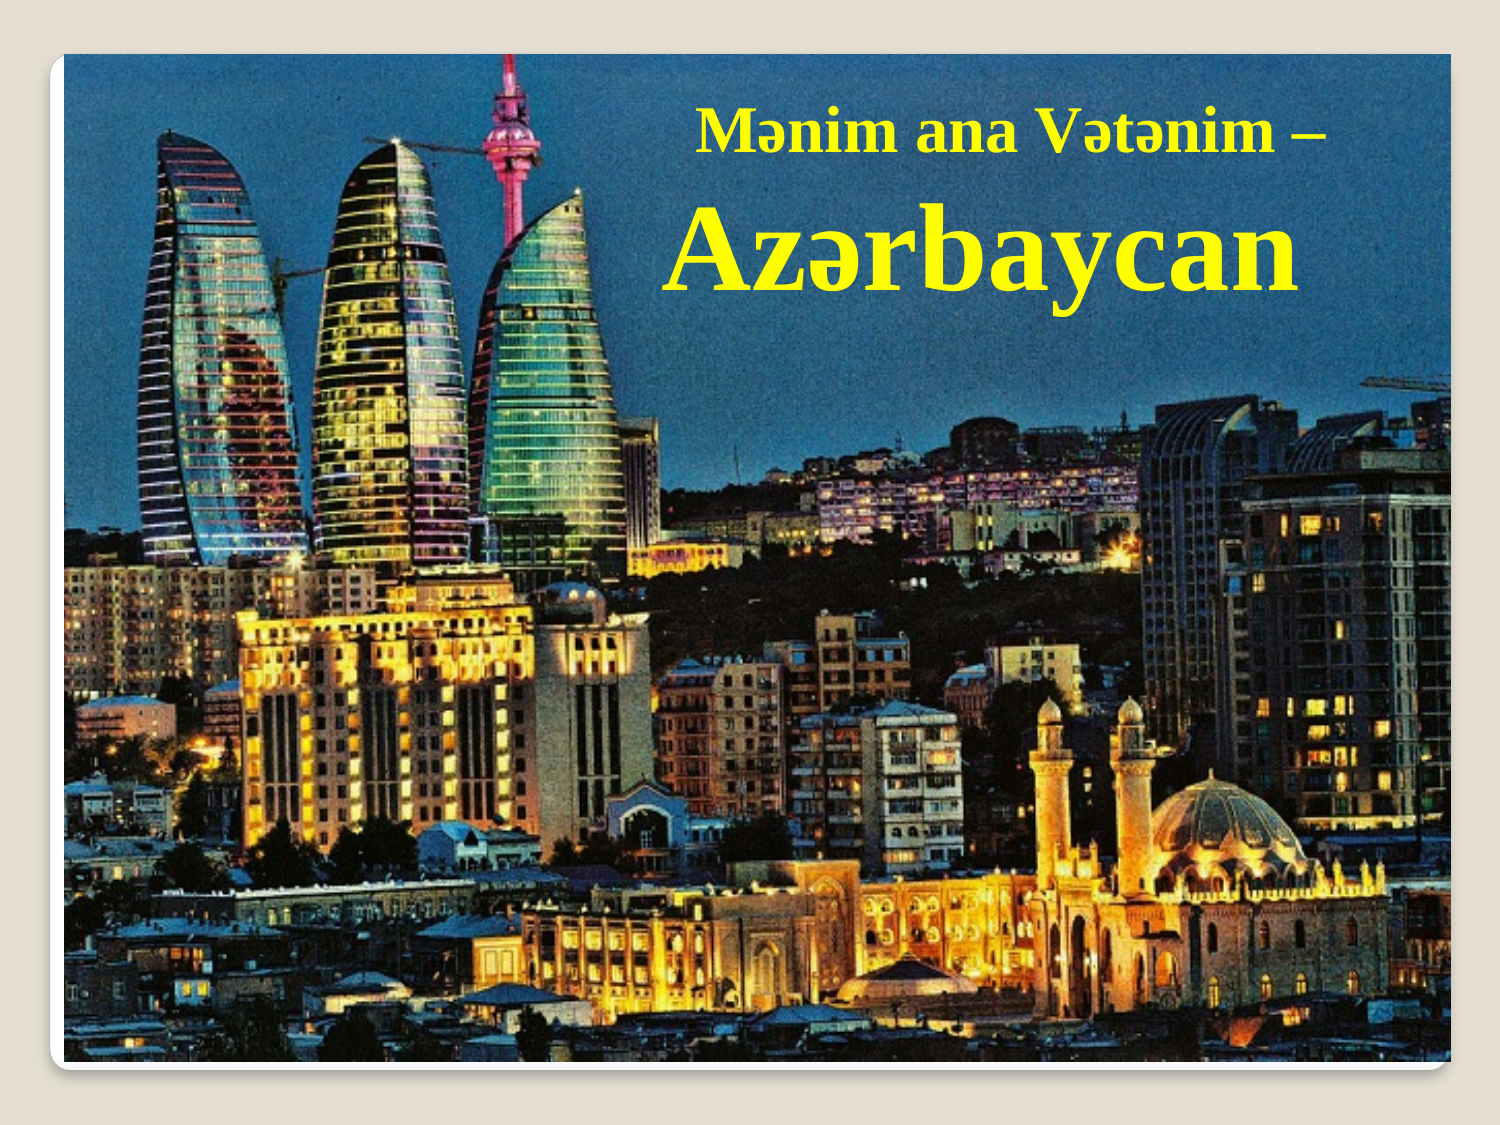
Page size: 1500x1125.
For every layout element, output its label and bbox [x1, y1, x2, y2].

picture [64, 54, 1451, 1062]
